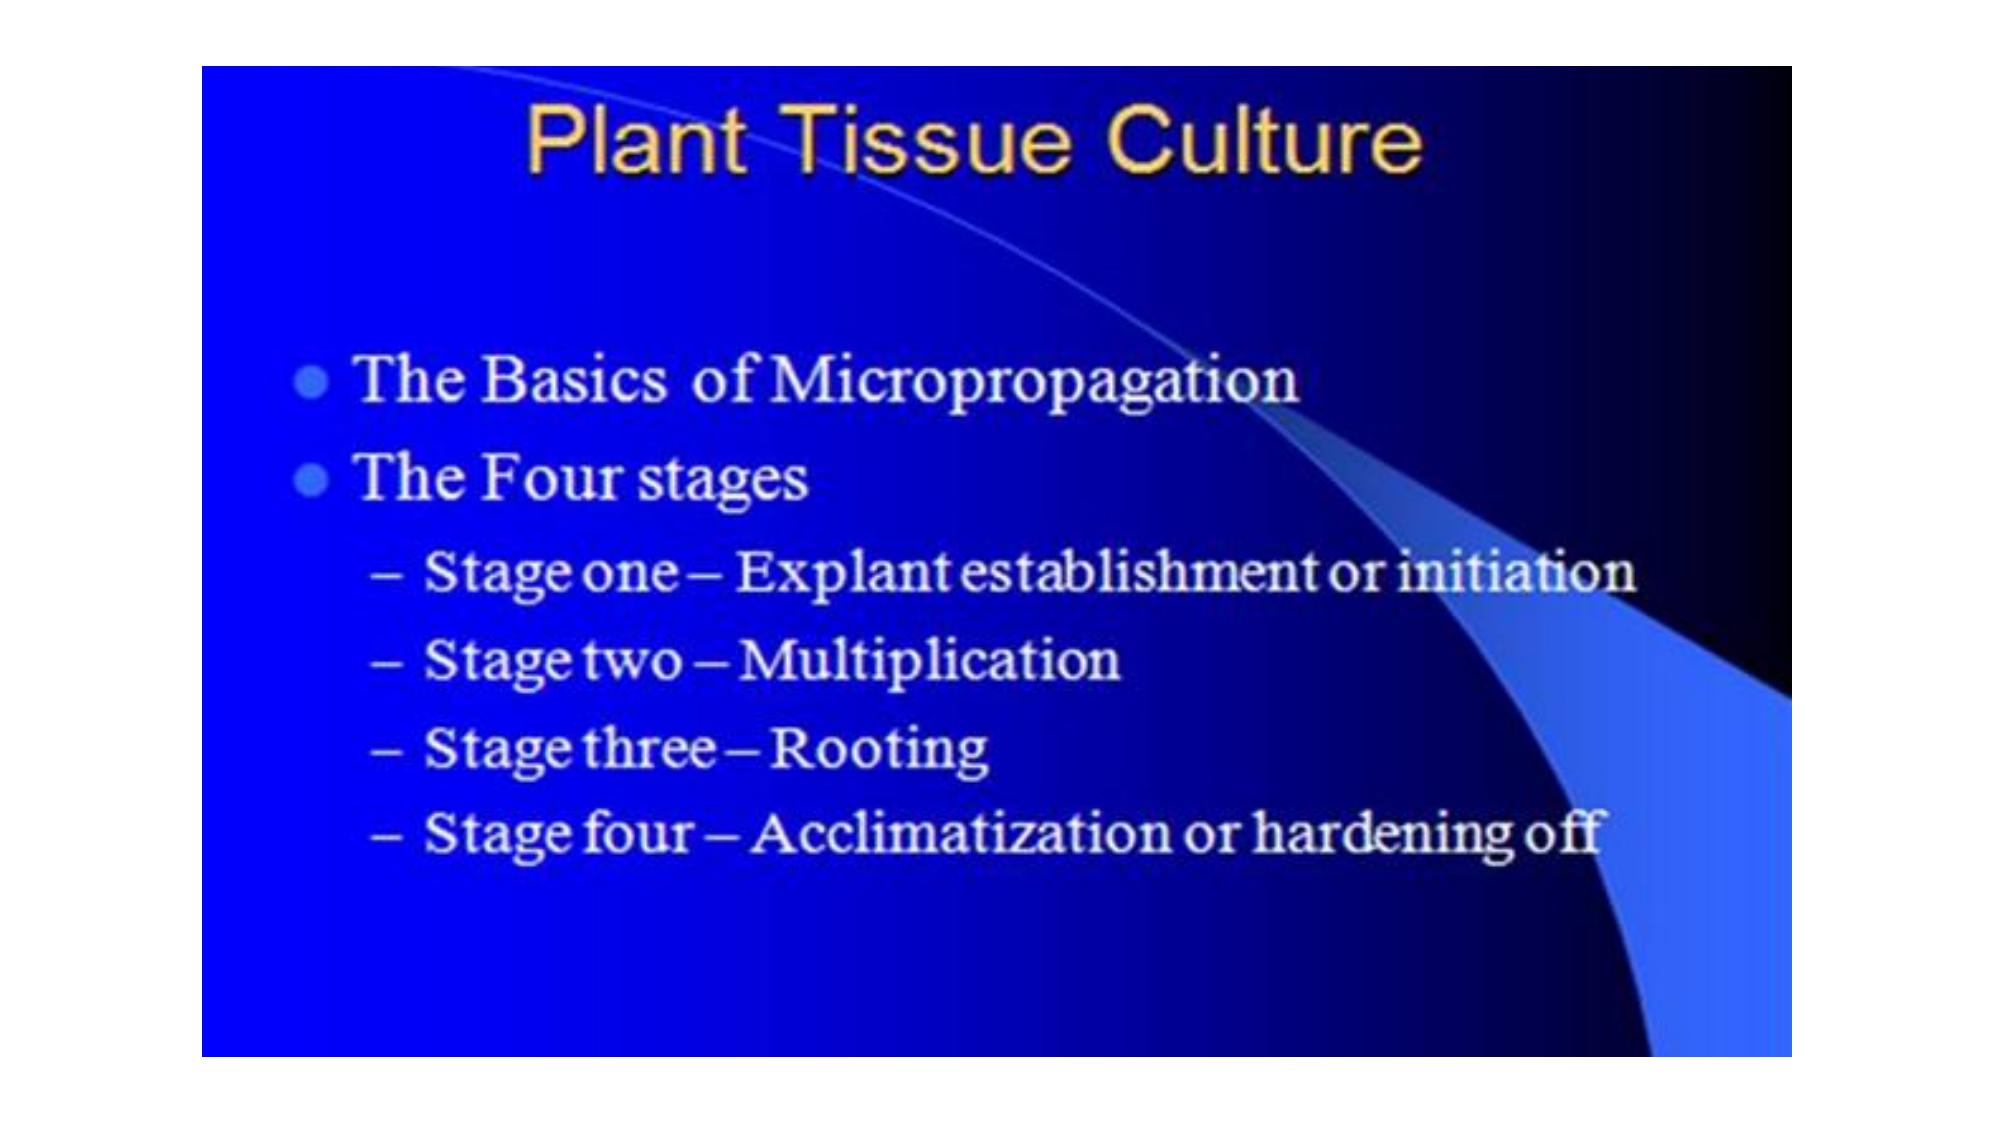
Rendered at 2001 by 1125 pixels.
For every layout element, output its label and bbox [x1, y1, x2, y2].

picture [202, 66, 1792, 1057]
